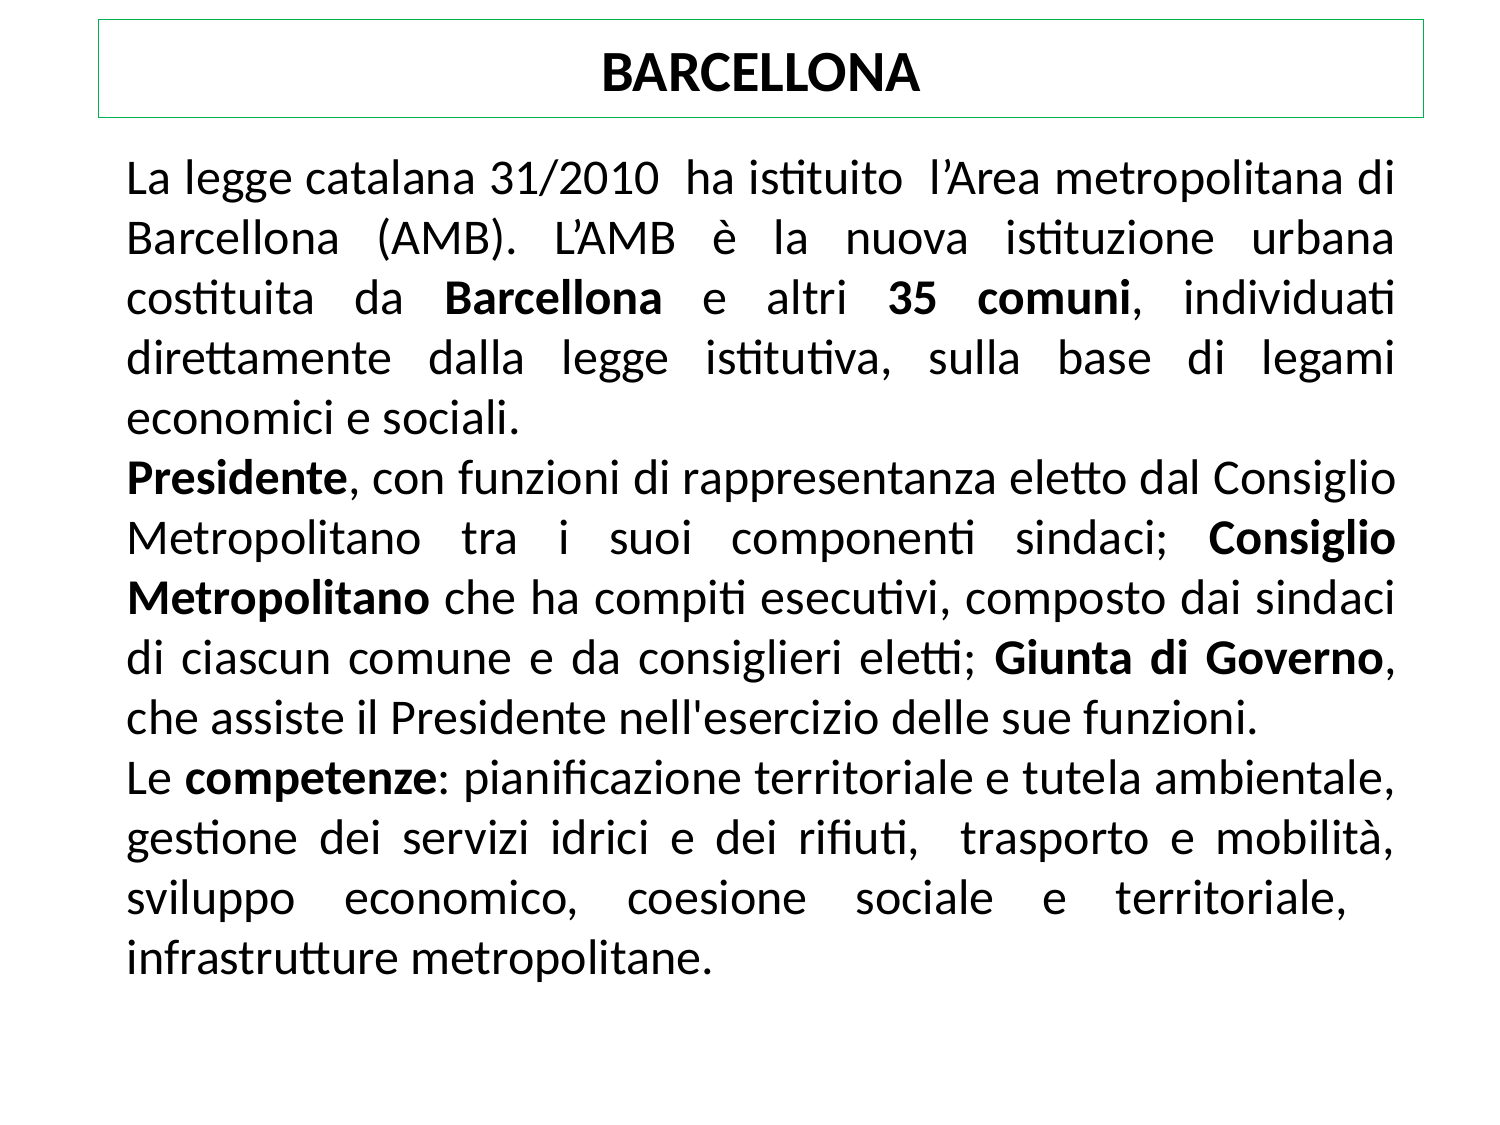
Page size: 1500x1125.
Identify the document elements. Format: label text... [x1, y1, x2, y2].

text_box La legge catalana 31/2010 ha istituito l’Area metropolitana di Barcellona (AMB). L’AMB è la nuova istituzione urbana costituita da Barcellona e altri 35 comuni, individuati direttamente dalla legge istitutiva, sulla base di legami economici e sociali. Presidente, con funzioni di rappresentanza eletto dal Consiglio Metropolitano tra i suoi componenti sindaci; Consiglio Metropolitano che ha compiti esecutivi, composto dai sindaci di ciascun comune e da consiglieri eletti; Giunta di Governo, che assiste il Presidente nell'esercizio delle sue funzioni. Le competenze: pianificazione territoriale e tutela ambientale, gestione dei servizi idrici e dei rifiuti, trasporto e mobilità, sviluppo economico, coesione sociale e territoriale, infrastrutture metropolitane. [112, 137, 1412, 992]
title BARCELLONA [98, 19, 1424, 118]
